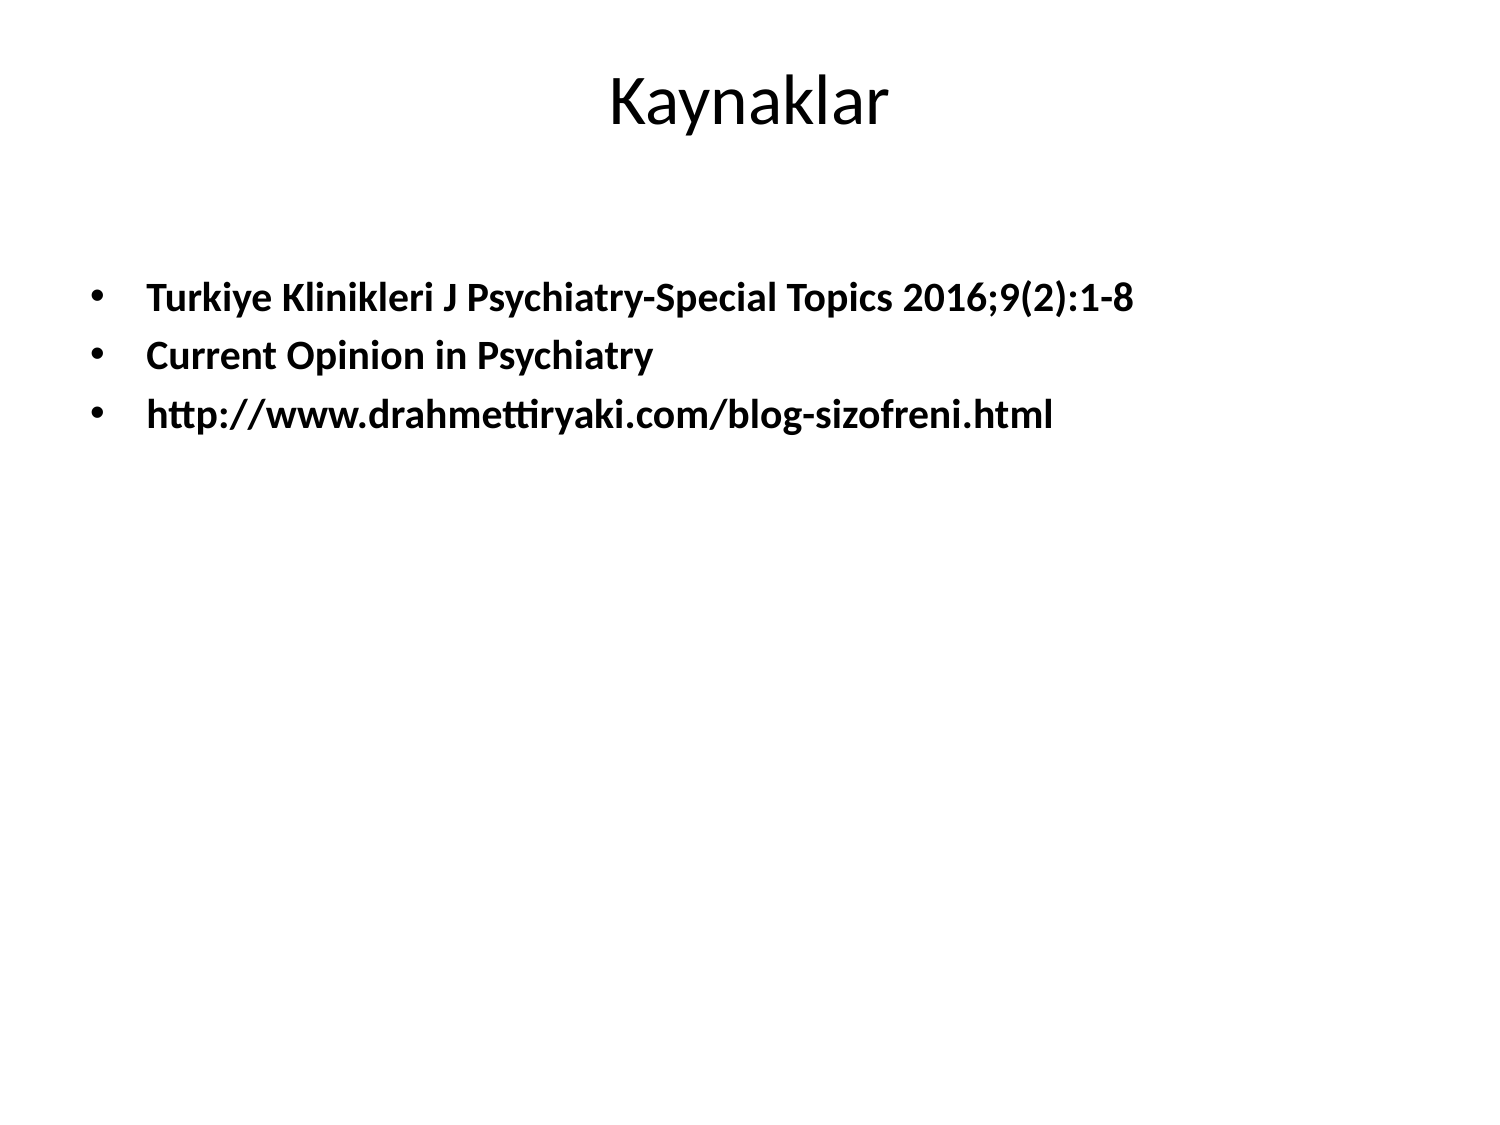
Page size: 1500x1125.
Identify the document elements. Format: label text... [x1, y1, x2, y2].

title Kaynaklar [75, 45, 1425, 233]
list Turkiye Klinikleri J Psychiatry-Special Topics 2016;9(2):1-8 Current Opinion in Psychiatry http://www.drahmettiryaki.com/blog-sizofreni.html [75, 262, 1425, 1005]
